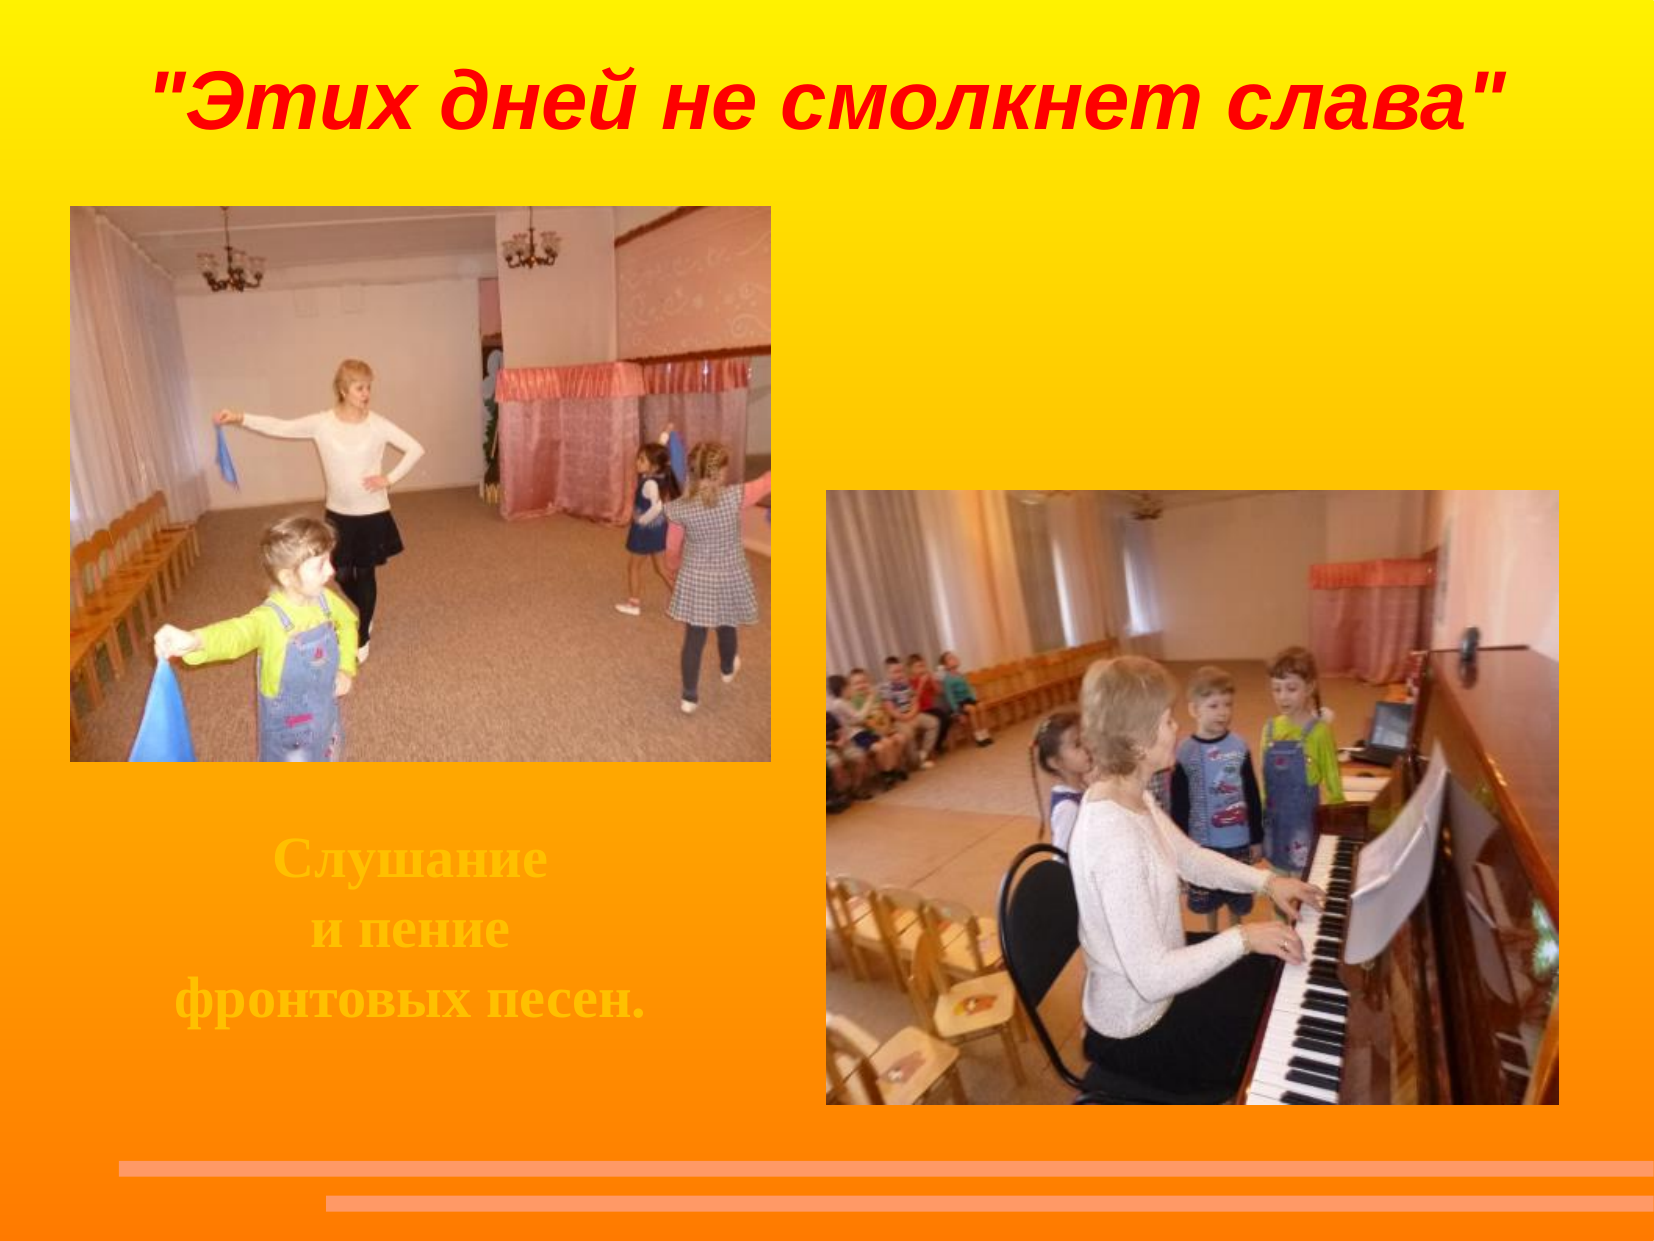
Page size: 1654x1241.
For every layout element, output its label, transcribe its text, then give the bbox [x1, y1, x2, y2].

picture [826, 489, 1560, 1105]
text_box Слушание и пение фронтовых песен. [70, 769, 733, 1128]
text_box "Этих дней не смолкнет слава" [82, 0, 1571, 193]
picture [70, 206, 771, 763]
